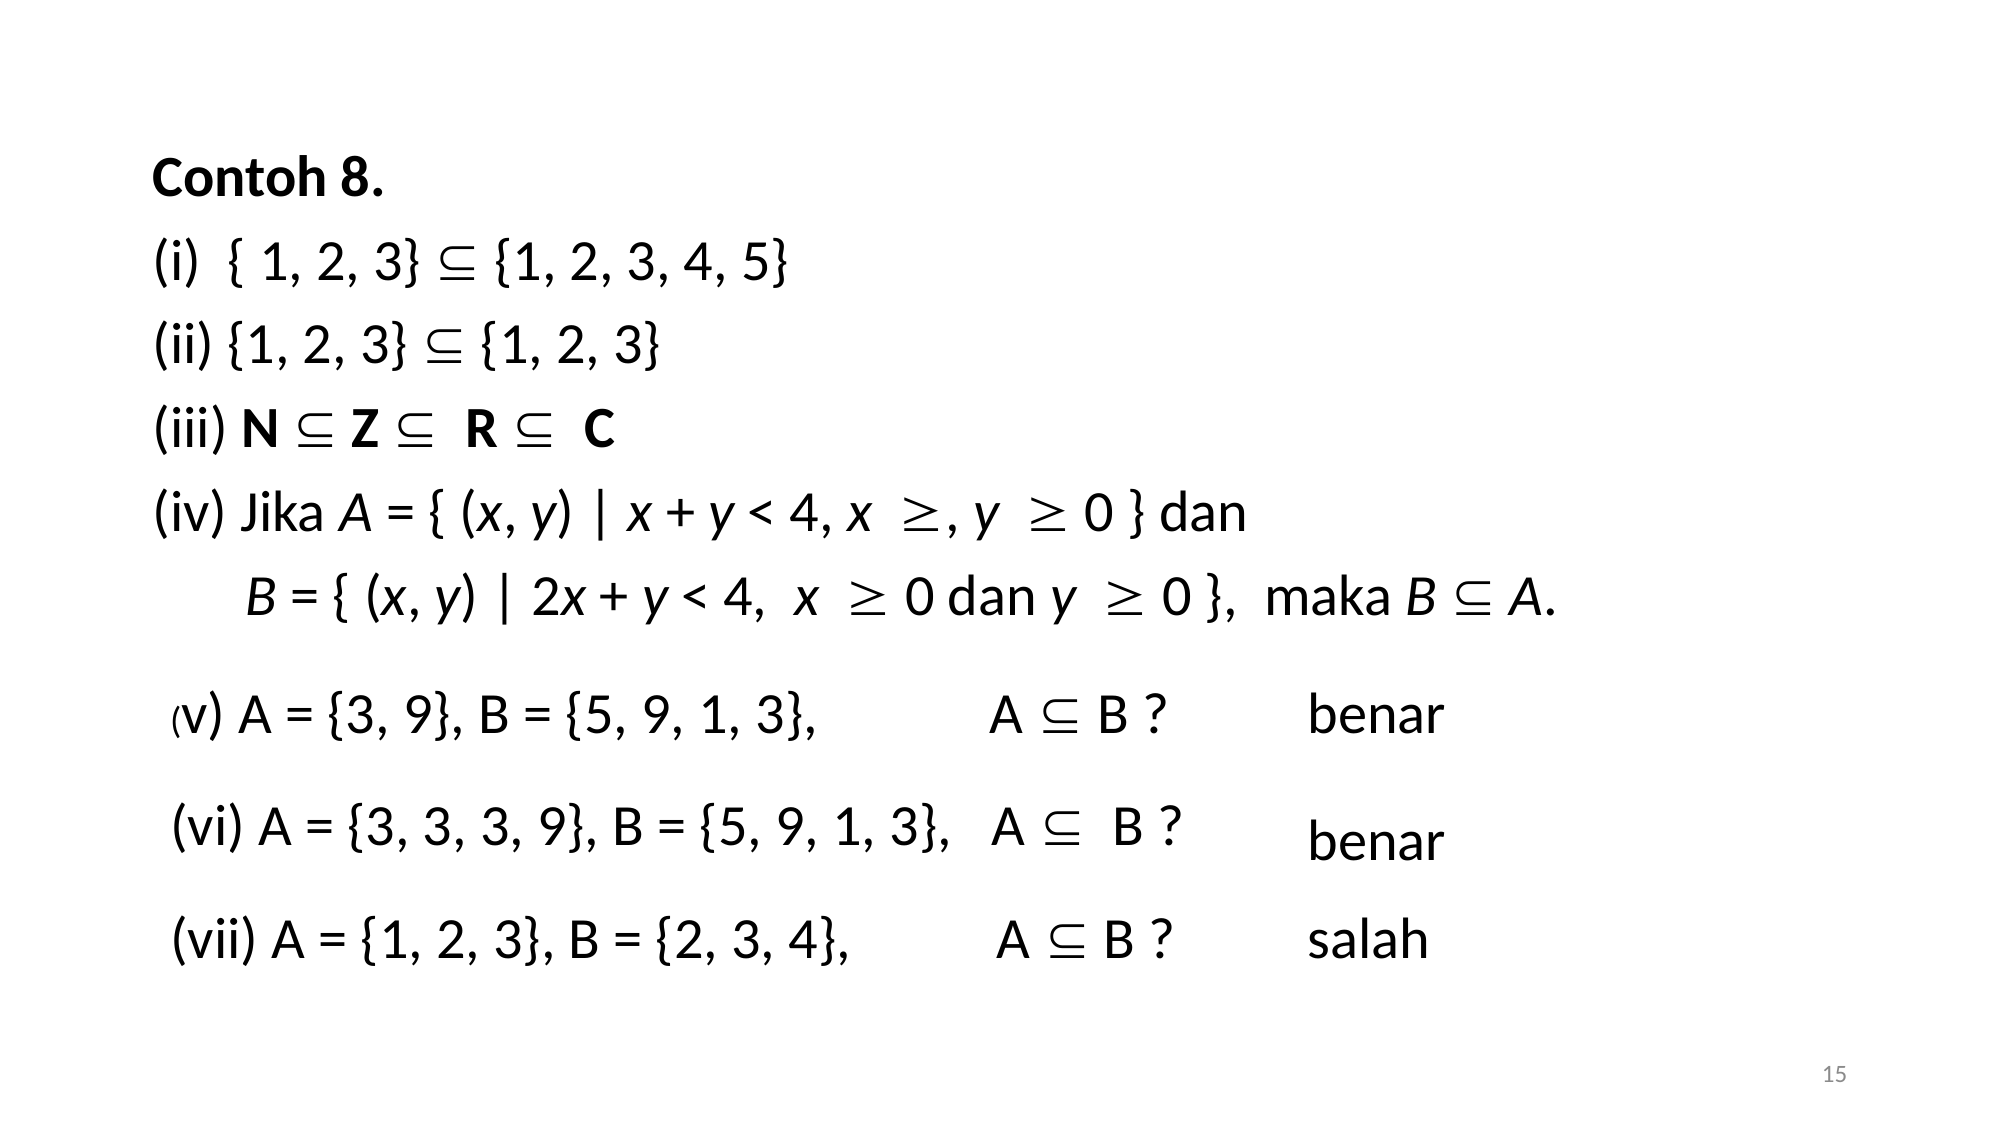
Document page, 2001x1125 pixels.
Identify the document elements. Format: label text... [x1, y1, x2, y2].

slide_number 15 [1412, 1042, 1863, 1103]
text_box (vi) A = {3, 3, 3, 9}, B = {5, 9, 1, 3}, A  B ? [155, 780, 1268, 865]
text_box benar [1292, 794, 1543, 880]
text_box (v) A = {3, 9}, B = {5, 9, 1, 3}, A  B ? [155, 667, 1292, 753]
text_box salah [1292, 892, 1531, 978]
list Contoh 8. (i) { 1, 2, 3}  {1, 2, 3, 4, 5} (ii) {1, 2, 3}  {1, 2, 3} (iii) N  Z  R  C (iv) Jika A = { (x, y) | x + y < 4, x , y  0 } dan B = { (x, y) | 2x + y < 4, x  0 dan y  0 }, maka B  A. [137, 138, 1863, 1014]
text_box benar [1292, 667, 1543, 753]
text_box (vii) A = {1, 2, 3}, B = {2, 3, 4}, A  B ? [155, 892, 1268, 978]
